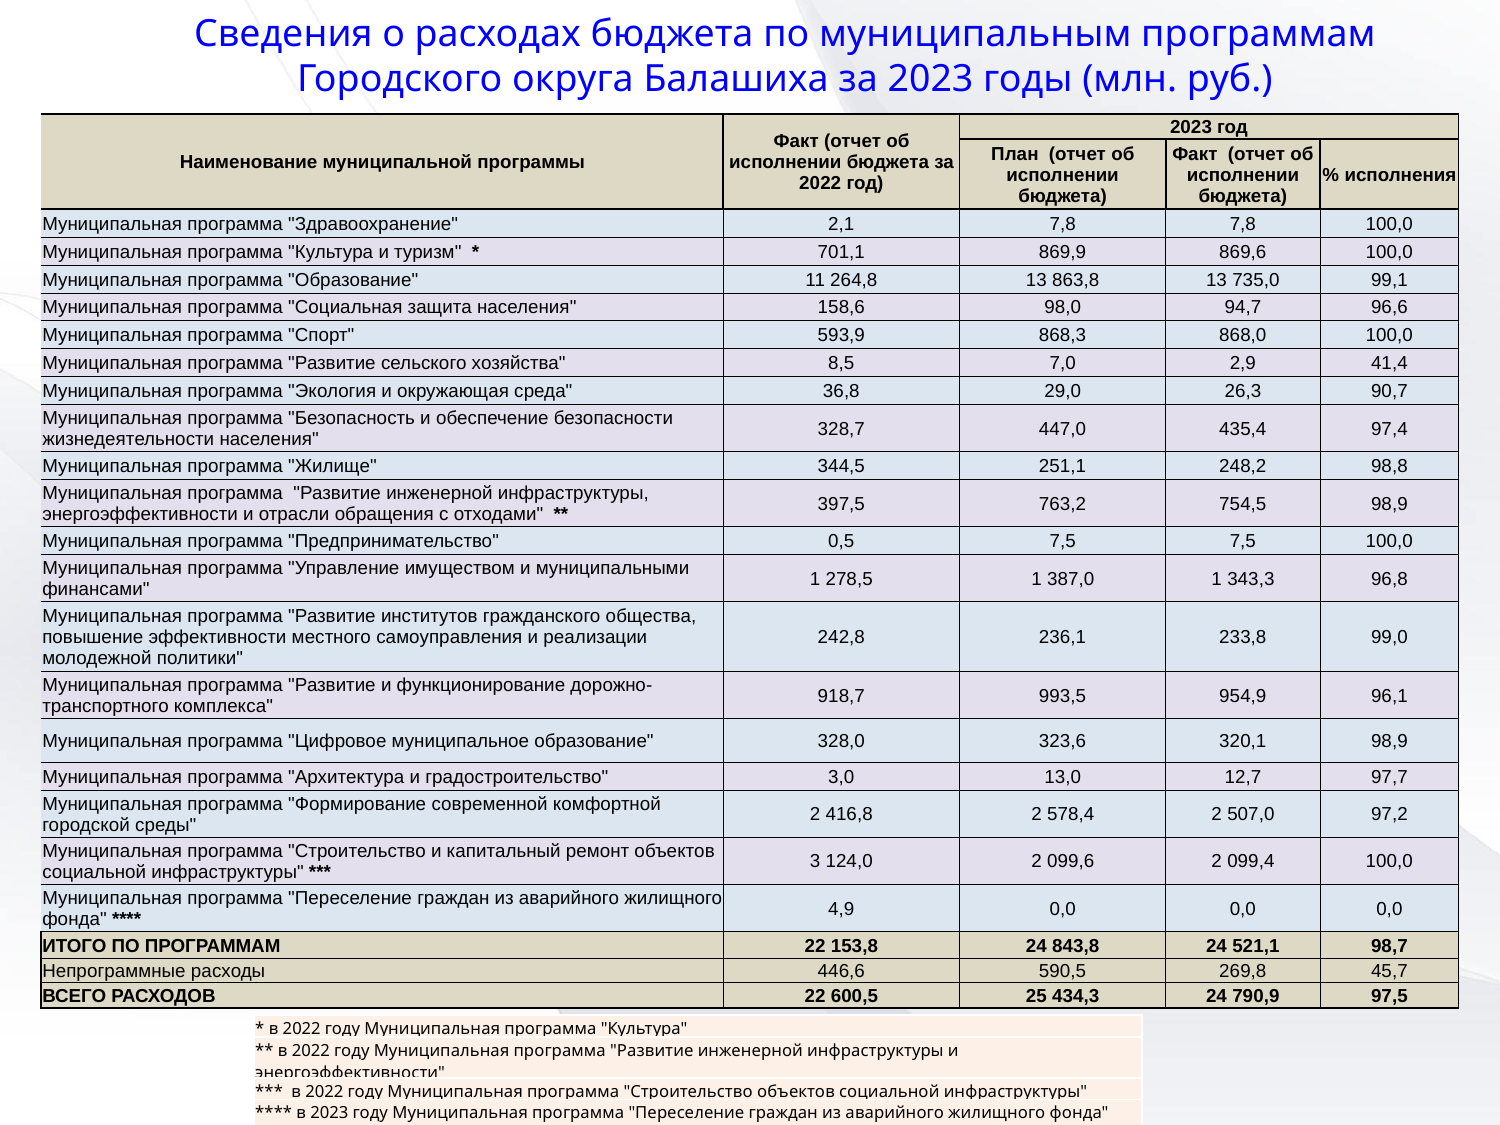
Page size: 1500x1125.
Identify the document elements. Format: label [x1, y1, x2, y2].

table_cell [41, 838, 723, 884]
table_cell [1166, 719, 1320, 762]
table_cell [724, 294, 959, 320]
table_cell [960, 527, 1165, 554]
table_cell [41, 885, 723, 931]
table_cell [1321, 210, 1458, 237]
table_cell [1321, 294, 1458, 320]
table_cell [1321, 791, 1458, 837]
table_header [960, 115, 1458, 138]
table_cell [1166, 838, 1320, 884]
table_cell [41, 405, 723, 451]
table_cell [724, 791, 959, 837]
table_cell [724, 321, 959, 348]
table_cell [1166, 405, 1320, 451]
table_cell [1321, 321, 1458, 348]
table_cell [960, 349, 1165, 376]
table_cell [1321, 983, 1458, 1007]
table_cell [724, 480, 959, 526]
table_cell [960, 480, 1165, 526]
table_cell [724, 266, 959, 293]
table_cell [1321, 719, 1458, 762]
picture [0, 0, 1500, 1125]
table_cell [960, 719, 1165, 762]
table_cell [42, 983, 723, 1007]
table_header [255, 1016, 1141, 1036]
table_cell [1321, 527, 1458, 554]
table_cell [960, 672, 1165, 718]
table_cell [1166, 932, 1320, 958]
table_cell [1166, 210, 1320, 237]
table_cell [724, 452, 959, 479]
table_cell [960, 377, 1165, 404]
table_cell [724, 210, 959, 237]
table_cell [41, 238, 723, 265]
table_cell [42, 959, 723, 982]
table_cell [41, 294, 723, 320]
table_cell [41, 266, 723, 293]
table_cell [41, 763, 723, 790]
table_cell [960, 602, 1165, 671]
table_cell [960, 294, 1165, 320]
table_cell [41, 210, 723, 237]
table_cell [42, 932, 723, 958]
table_cell [960, 210, 1165, 237]
table_cell [1321, 238, 1458, 265]
table_cell [1166, 791, 1320, 837]
table_cell [960, 555, 1165, 601]
table_cell [1166, 377, 1320, 404]
table_cell [724, 932, 959, 958]
table_cell [41, 452, 723, 479]
table_cell [724, 959, 959, 982]
table_cell [1166, 452, 1320, 479]
table_cell [41, 791, 723, 837]
table_cell [1321, 480, 1458, 526]
table_cell [960, 959, 1165, 982]
table_cell [41, 672, 723, 718]
table_cell [1166, 763, 1320, 790]
table_cell [1321, 932, 1458, 958]
table_cell [724, 377, 959, 404]
table_cell [724, 838, 959, 884]
table_cell [724, 555, 959, 601]
table_cell [1166, 266, 1320, 293]
table_cell [255, 1038, 1141, 1077]
table_cell [724, 763, 959, 790]
table_cell [255, 1079, 1141, 1099]
table_cell [960, 885, 1165, 931]
table_cell [960, 238, 1165, 265]
table_cell [1166, 527, 1320, 554]
table_cell [41, 555, 723, 601]
table_cell [960, 838, 1165, 884]
table_cell [724, 527, 959, 554]
table_cell [41, 719, 723, 762]
table_cell [724, 983, 959, 1007]
table_cell [960, 266, 1165, 293]
table_cell [724, 885, 959, 931]
table_cell [1321, 140, 1458, 208]
table_cell [724, 405, 959, 451]
table_cell [960, 405, 1165, 451]
table_cell [724, 238, 959, 265]
table_cell [724, 349, 959, 376]
table_cell [1166, 555, 1320, 601]
table_cell [1167, 140, 1319, 208]
table_cell [1321, 763, 1458, 790]
table_cell [1321, 452, 1458, 479]
table_cell [1321, 838, 1458, 884]
table_cell [41, 480, 723, 526]
table_cell [41, 602, 723, 671]
table_cell [41, 377, 723, 404]
table_cell [724, 672, 959, 718]
text_box [171, 1, 1400, 106]
table_cell [960, 763, 1165, 790]
table_cell [960, 140, 1165, 208]
table_cell [1166, 321, 1320, 348]
table_header [41, 115, 722, 208]
table_cell [960, 983, 1165, 1007]
table_cell [1321, 555, 1458, 601]
table_cell [724, 602, 959, 671]
table_cell [1166, 959, 1320, 982]
table_cell [1166, 349, 1320, 376]
table_cell [1321, 377, 1458, 404]
table_cell [1166, 602, 1320, 671]
table_cell [1166, 672, 1320, 718]
table_cell [960, 932, 1165, 958]
table_cell [960, 321, 1165, 348]
table_cell [1321, 405, 1458, 451]
table_cell [724, 719, 959, 762]
table_cell [255, 1100, 1141, 1125]
table_cell [1321, 672, 1458, 718]
table_cell [1166, 480, 1320, 526]
table_cell [41, 527, 723, 554]
table_cell [1321, 266, 1458, 293]
table_cell [960, 791, 1165, 837]
table_cell [1321, 349, 1458, 376]
table_cell [960, 452, 1165, 479]
table_cell [1166, 885, 1320, 931]
table_cell [1321, 602, 1458, 671]
table_cell [41, 321, 723, 348]
table_header [724, 115, 959, 208]
table_cell [1166, 983, 1320, 1007]
table_cell [41, 349, 723, 376]
table_cell [1166, 294, 1320, 320]
table_cell [1321, 959, 1458, 982]
table_cell [1166, 238, 1320, 265]
table_cell [1321, 885, 1458, 931]
